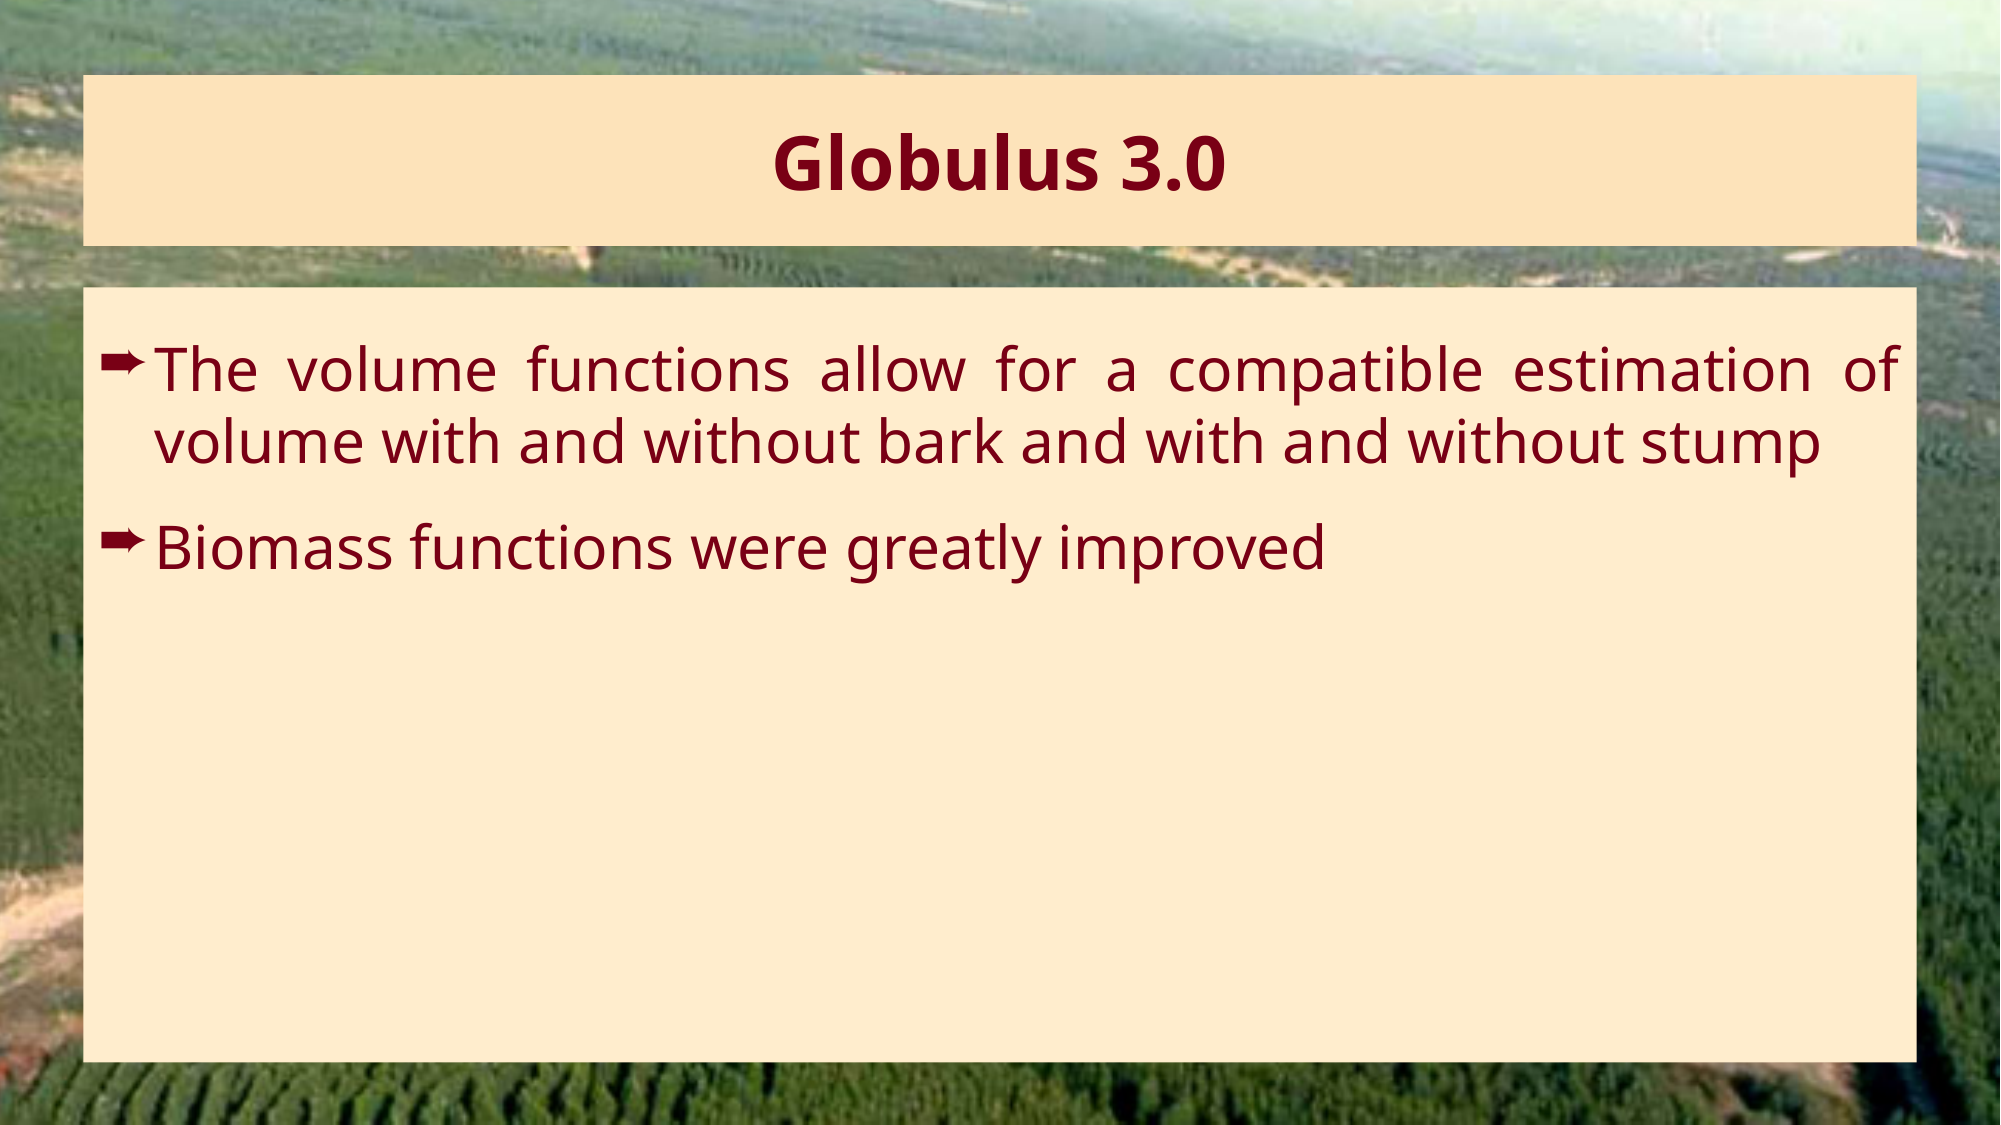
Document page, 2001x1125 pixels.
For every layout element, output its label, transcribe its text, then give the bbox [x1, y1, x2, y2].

title Globulus 3.0 [75, 67, 1925, 254]
list The volume functions allow for a compatible estimation of volume with and without bark and with and without stump Biomass functions were greatly improved [83, 287, 1917, 1063]
picture [0, 0, 2000, 1125]
